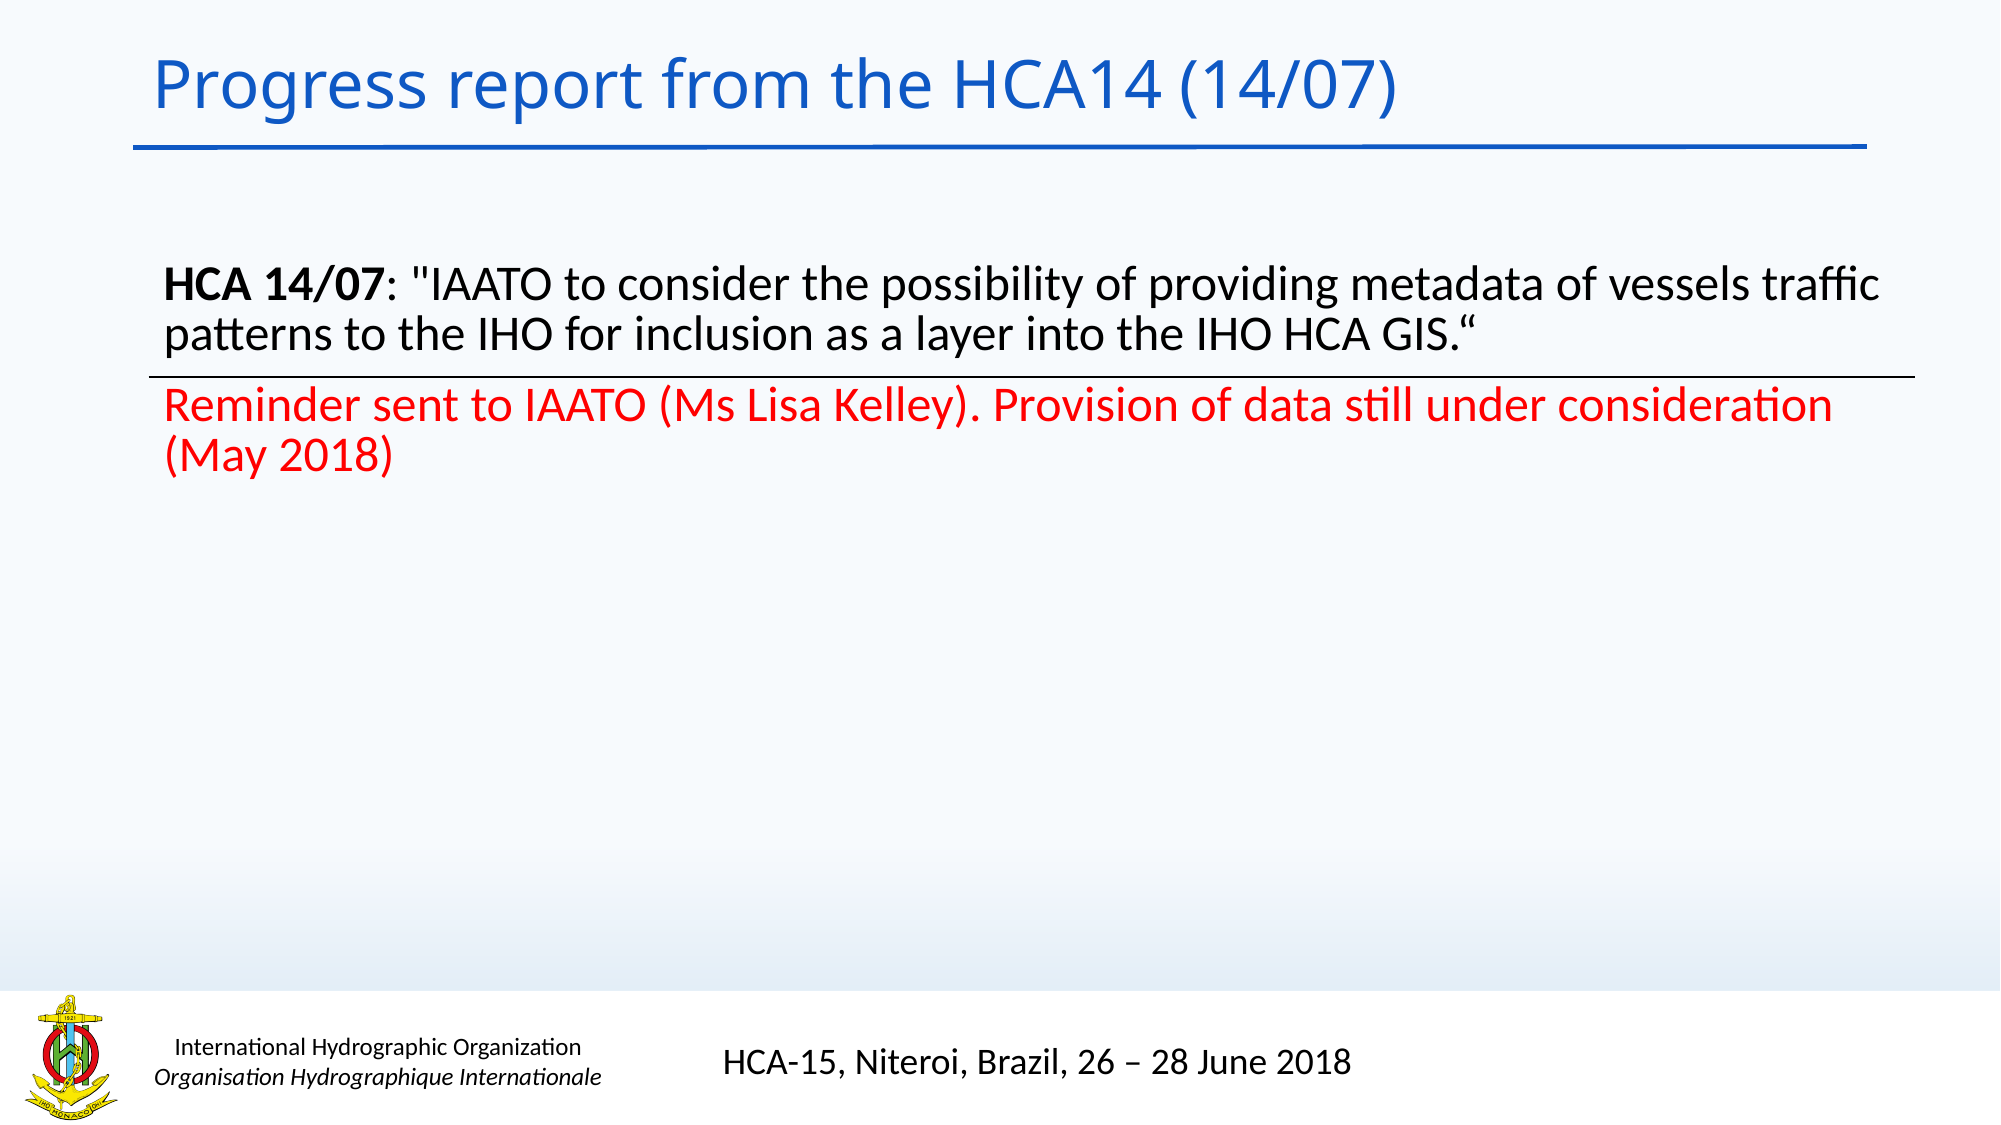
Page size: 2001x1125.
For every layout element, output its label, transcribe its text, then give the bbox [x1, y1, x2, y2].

table_header HCA 14/07: "IAATO to consider the possibility of providing metadata of vessels traffic patterns to the IHO for inclusion as a layer into the IHO HCA GIS.“ [149, 256, 1915, 376]
picture [17, 990, 122, 1125]
table_cell Reminder sent to IAATO (Ms Lisa Kelley). Provision of data still under consideration (May 2018) [149, 378, 1915, 692]
title Progress report from the HCA14 (14/07) [137, 42, 1863, 132]
footer HCA-15, Niteroi, Brazil, 26 – 28 June 2018 [708, 1029, 1384, 1090]
